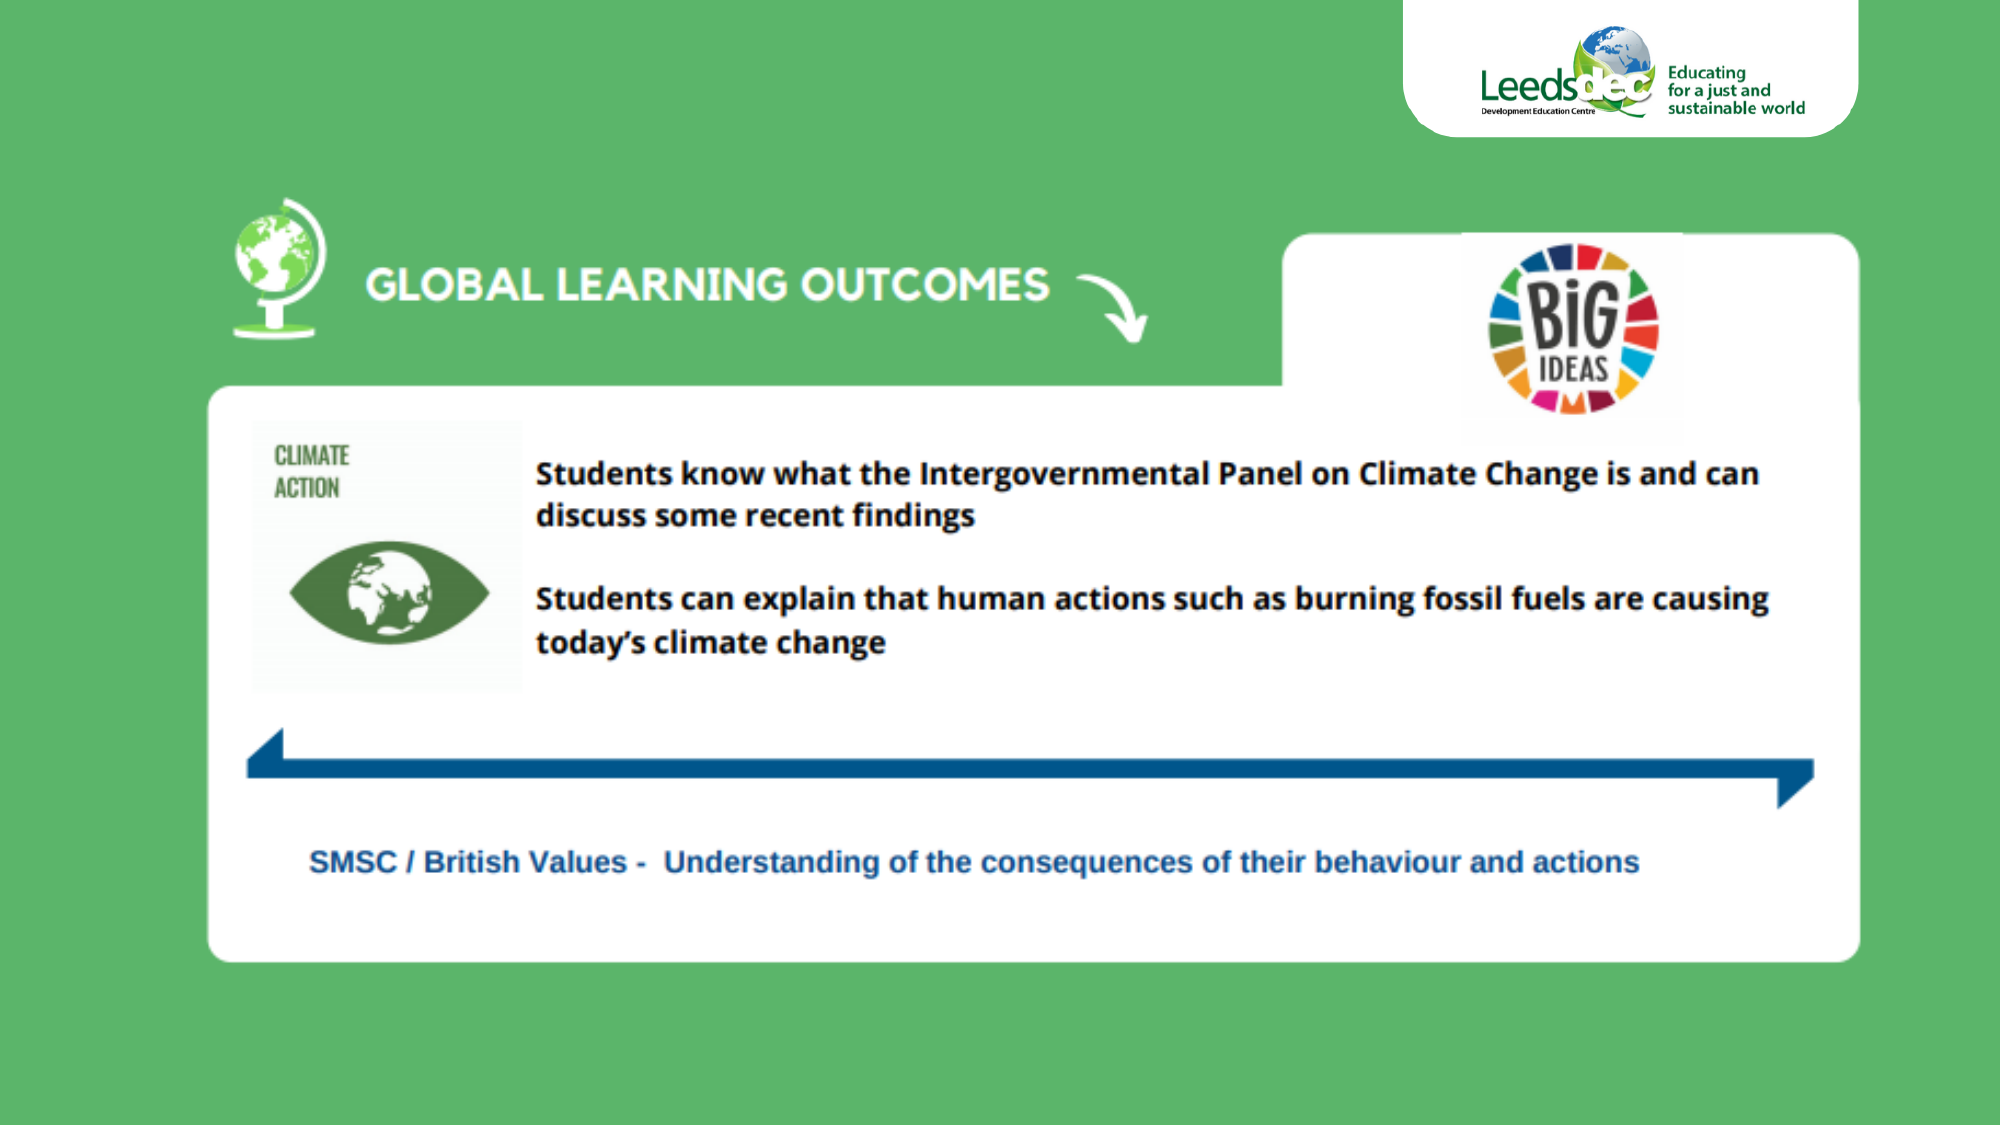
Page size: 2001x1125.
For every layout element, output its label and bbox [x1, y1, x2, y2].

picture [178, 0, 1899, 1033]
